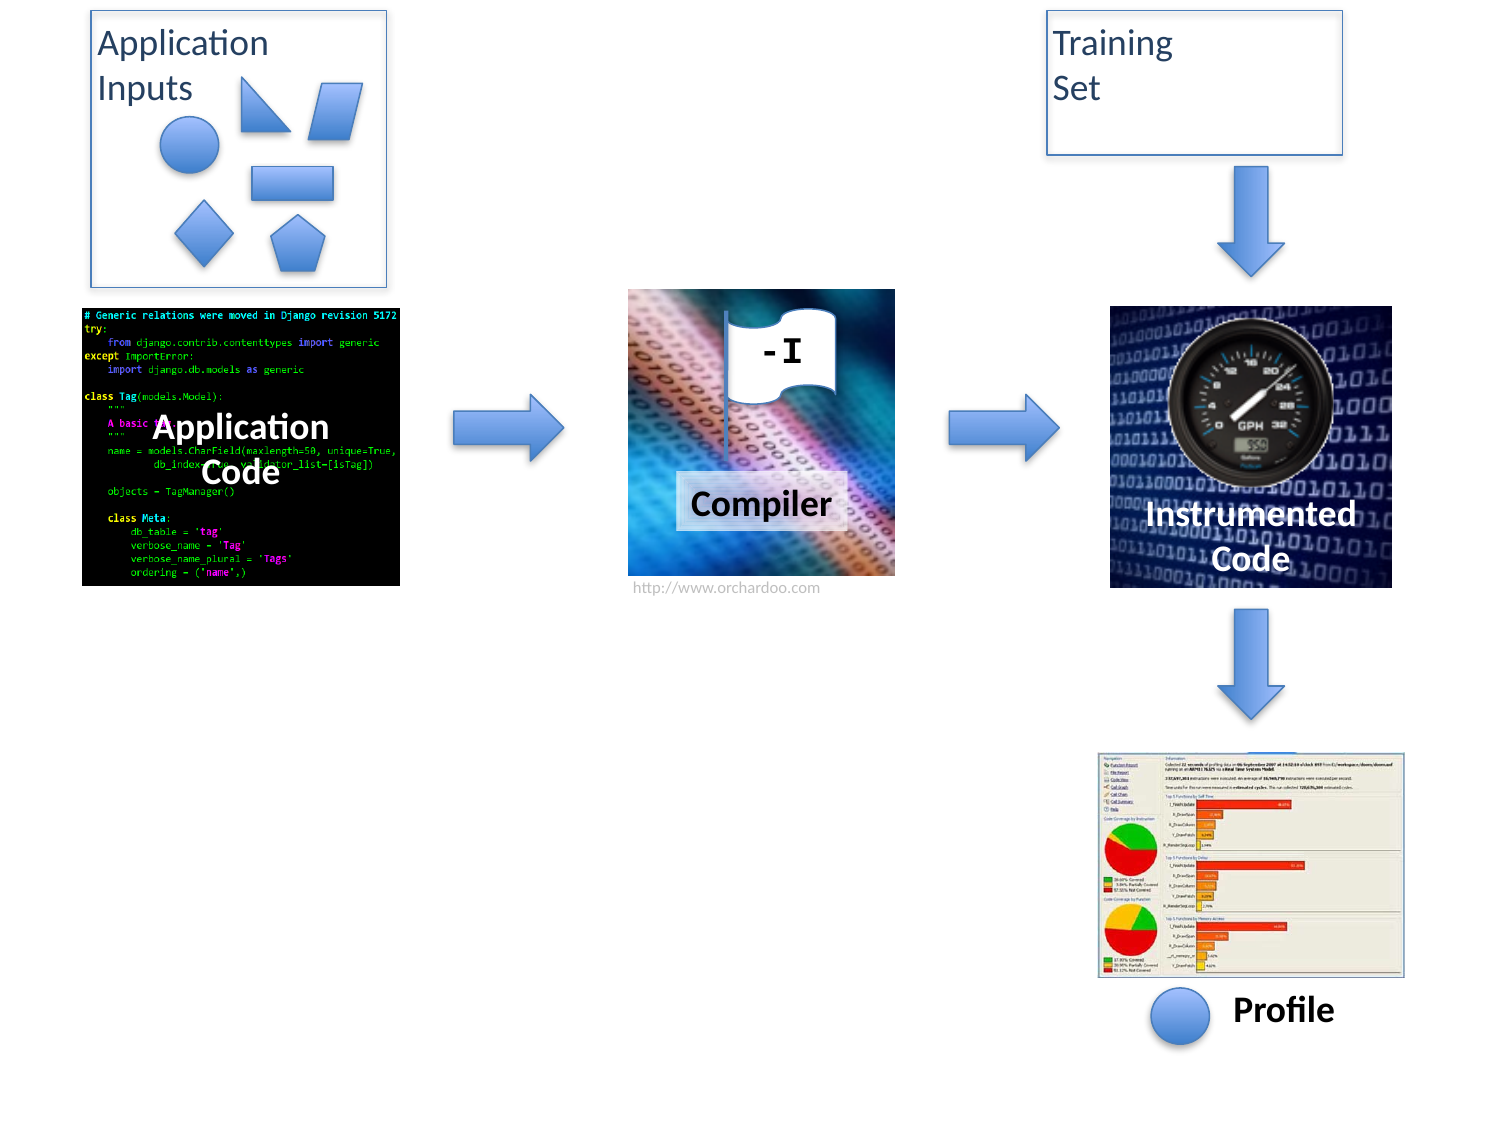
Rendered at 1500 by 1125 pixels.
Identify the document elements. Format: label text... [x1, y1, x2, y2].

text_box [1040, 10, 1343, 156]
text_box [453, 289, 896, 606]
text_box [90, 10, 387, 288]
text_box Application Inputs [82, 10, 293, 116]
text_box [1217, 165, 1286, 278]
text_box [82, 308, 400, 587]
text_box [1097, 609, 1405, 1045]
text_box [949, 306, 1392, 589]
